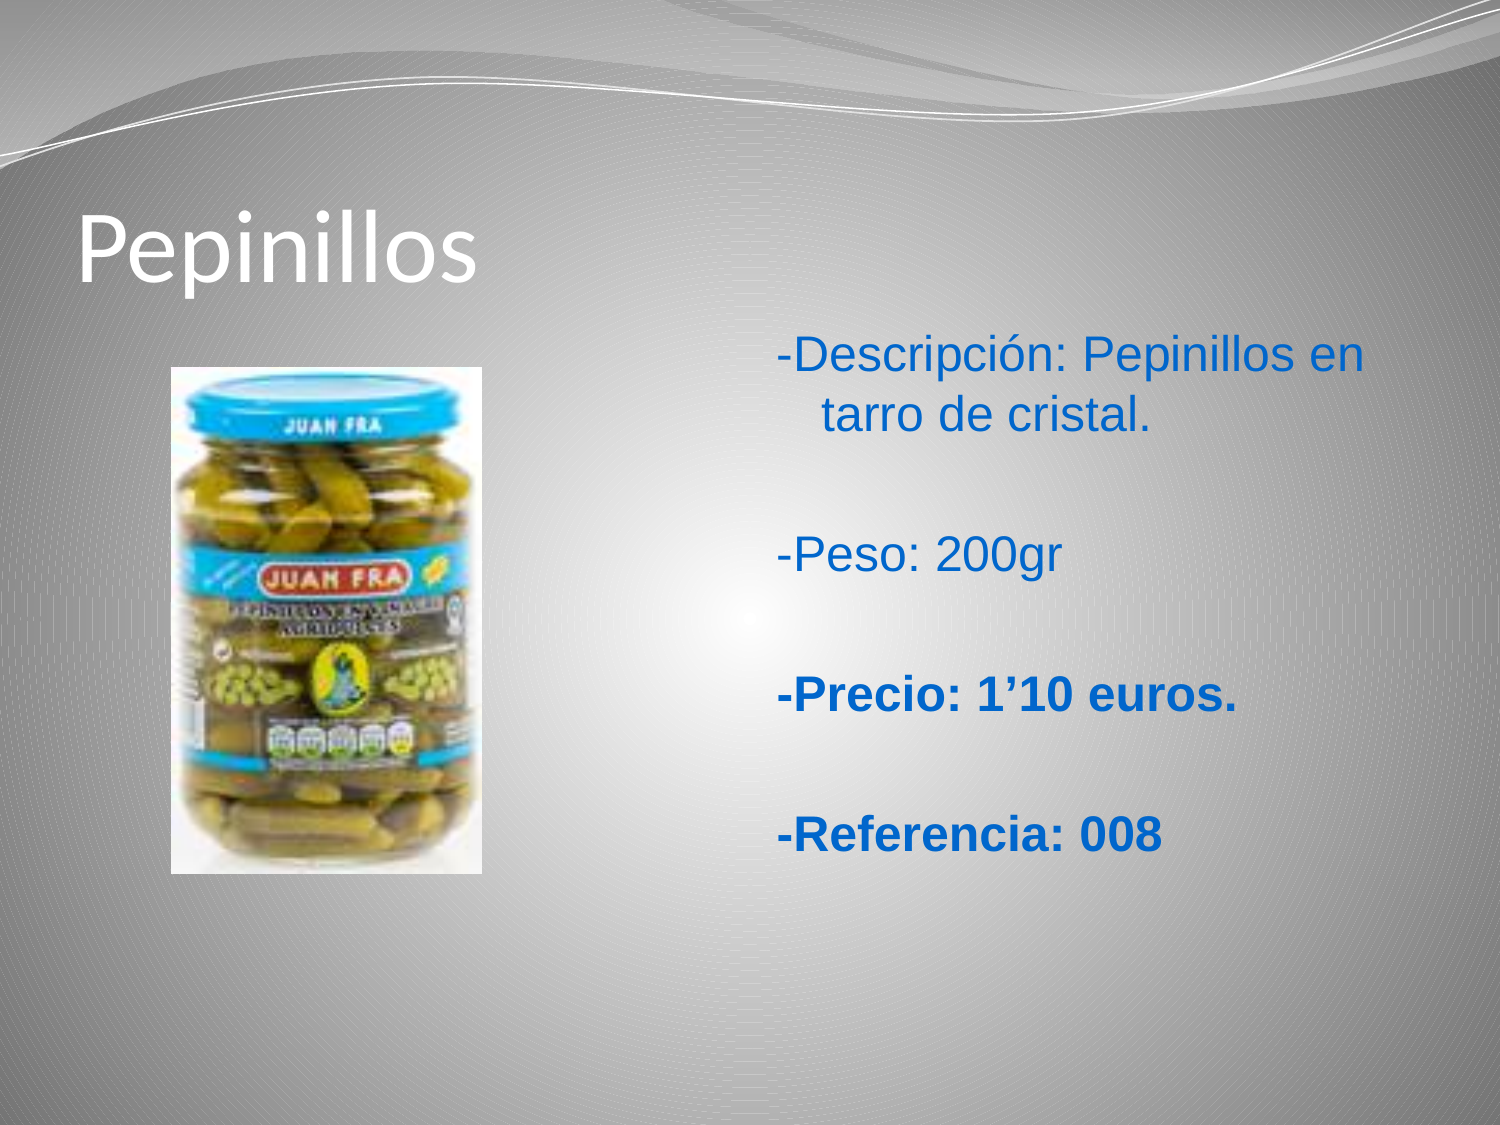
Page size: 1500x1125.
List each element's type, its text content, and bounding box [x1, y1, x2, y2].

list -Descripción: Pepinillos en tarro de cristal. -Peso: 200gr -Precio: 1’10 euros. -Referencia: 008 [761, 314, 1425, 1035]
title Pepinillos [74, 115, 1426, 304]
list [170, 367, 482, 874]
